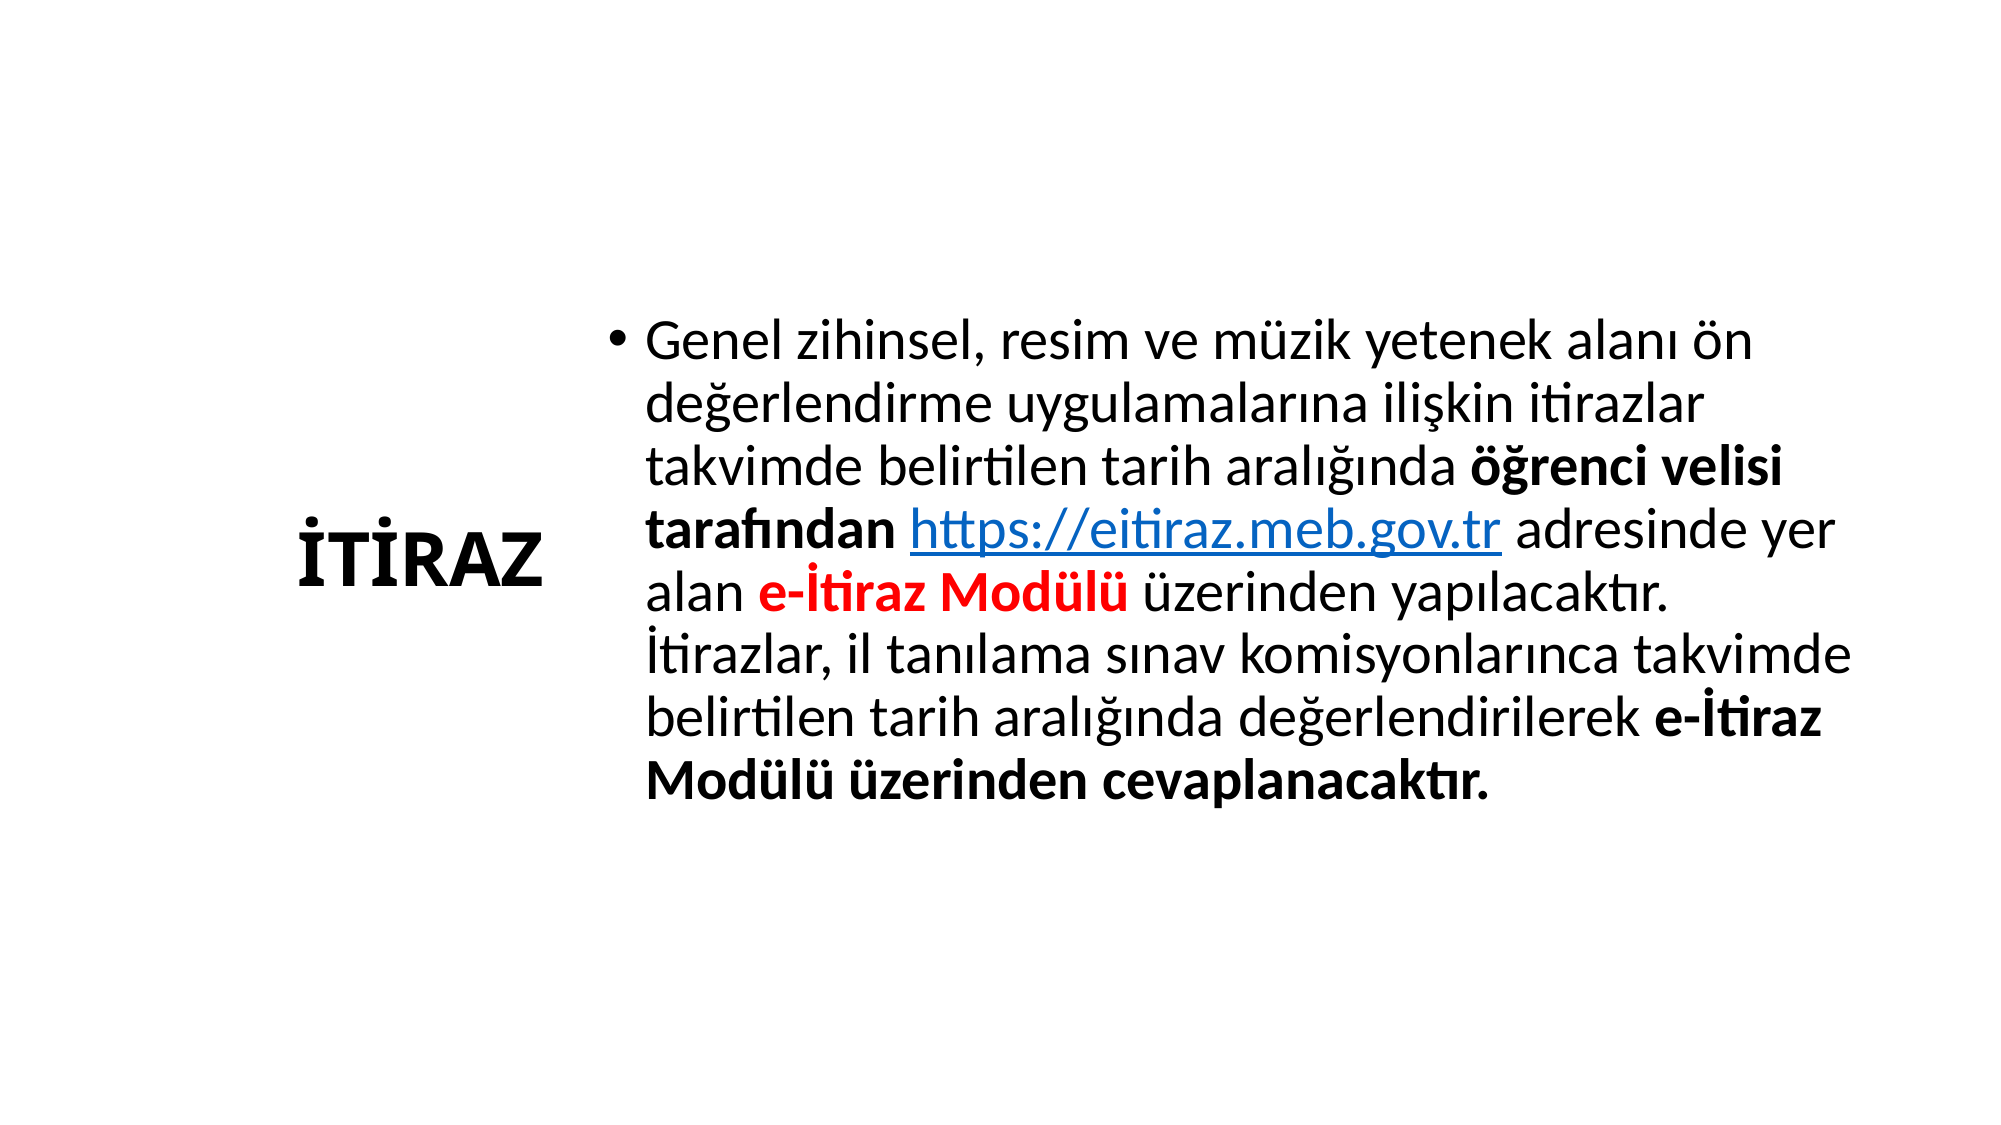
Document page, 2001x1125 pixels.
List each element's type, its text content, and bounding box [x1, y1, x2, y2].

list Genel zihinsel, resim ve müzik yetenek alanı ön değerlendirme uygulamalarına ilişkin itirazlar takvimde belirtilen tarih aralığında öğrenci velisi tarafından https://eitiraz.meb.gov.tr adresinde yer alan e-İtiraz Modülü üzerinden yapılacaktır. İtirazlar, il tanılama sınav komisyonlarınca takvimde belirtilen tarih aralığında değerlendirilerek e-İtiraz Modülü üzerinden cevaplanacaktır. [592, 131, 1869, 990]
title İTİRAZ [105, 203, 592, 922]
